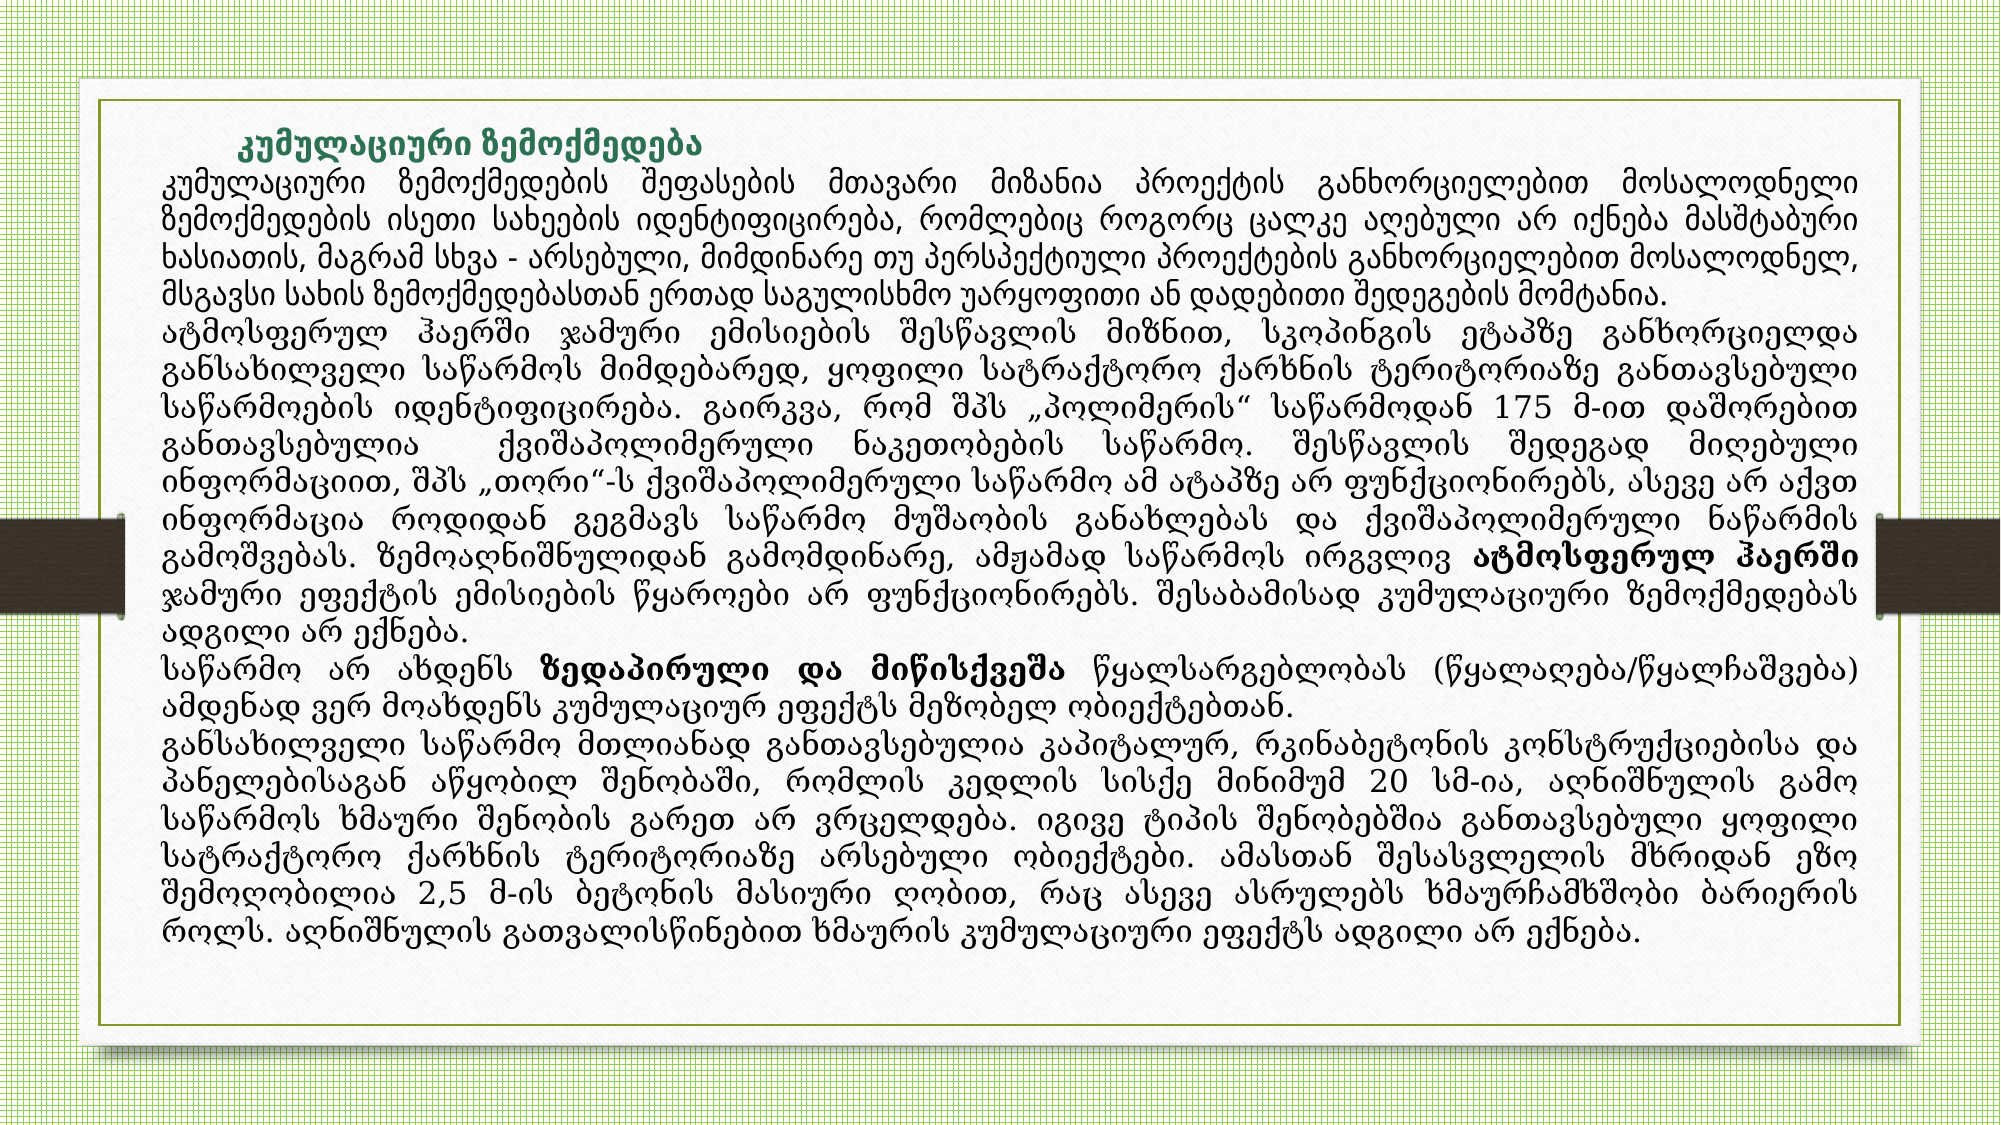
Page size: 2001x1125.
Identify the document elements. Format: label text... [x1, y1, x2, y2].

text_box კუმულაციური ზემოქმედება კუმულაციური ზემოქმედების შეფასების მთავარი მიზანია პროექტის განხორციელებით მოსალოდნელი ზემოქმედების ისეთი სახეების იდენტიფიცირება, რომლებიც როგორც ცალკე აღებული არ იქნება მასშტაბური ხასიათის, მაგრამ სხვა - არსებული, მიმდინარე თუ პერსპექტიული პროექტების განხორციელებით მოსალოდნელ, მსგავსი სახის ზემოქმედებასთან ერთად საგულისხმო უარყოფითი ან დადებითი შედეგების მომტანია. ატმოსფერულ ჰაერში ჯამური ემისიების შესწავლის მიზნით, სკოპინგის ეტაპზე განხორციელდა განსახილველი საწარმოს მიმდებარედ, ყოფილი სატრაქტორო ქარხნის ტერიტორიაზე განთავსებული საწარმოების იდენტიფიცირება. გაირკვა, რომ შპს „პოლიმერის“ საწარმოდან 175 მ-ით დაშორებით განთავსებულია ქვიშაპოლიმერული ნაკეთობების საწარმო. შესწავლის შედეგად მიღებული ინფორმაციით, შპს „თორი“-ს ქვიშაპოლიმერული საწარმო ამ ატაპზე არ ფუნქციონირებს, ასევე არ აქვთ ინფორმაცია როდიდან გეგმავს საწარმო მუშაობის განახლებას და ქვიშაპოლიმერული ნაწარმის გამოშვებას. ზემოაღნიშნულიდან გამომდინარე, ამჟამად საწარმოს ირგვლივ ატმოსფერულ ჰაერში ჯამური ეფექტის ემისიების წყაროები არ ფუნქციონირებს. შესაბამისად კუმულაციური ზემოქმედებას ადგილი არ ექნება. საწარმო არ ახდენს ზედაპირული და მიწისქვეშა წყალსარგებლობას (წყალაღება/წყალჩაშვება) ამდენად ვერ მოახდენს კუმულაციურ ეფექტს მეზობელ ობიექტებთან. განსახილველი საწარმო მთლიანად განთავსებულია კაპიტალურ, რკინაბეტონის კონსტრუქციებისა და პანელებისაგან აწყობილ შენობაში, რომლის კედლის სისქე მინიმუმ 20 სმ-ია, აღნიშნულის გამო საწარმოს ხმაური შენობის გარეთ არ ვრცელდება. იგივე ტიპის შენობებშია განთავსებული ყოფილი სატრაქტორო ქარხნის ტერიტორიაზე არსებული ობიექტები. ამასთან შესასვლელის მხრიდან ეზო შემოღობილია 2,5 მ-ის ბეტონის მასიური ღობით, რაც ასევე ასრულებს ხმაურჩამხშობი ბარიერის როლს. აღნიშნულის გათვალისწინებით ხმაურის კუმულაციური ეფექტს ადგილი არ ექნება. [146, 108, 1875, 1016]
picture [0, 0, 2001, 1125]
